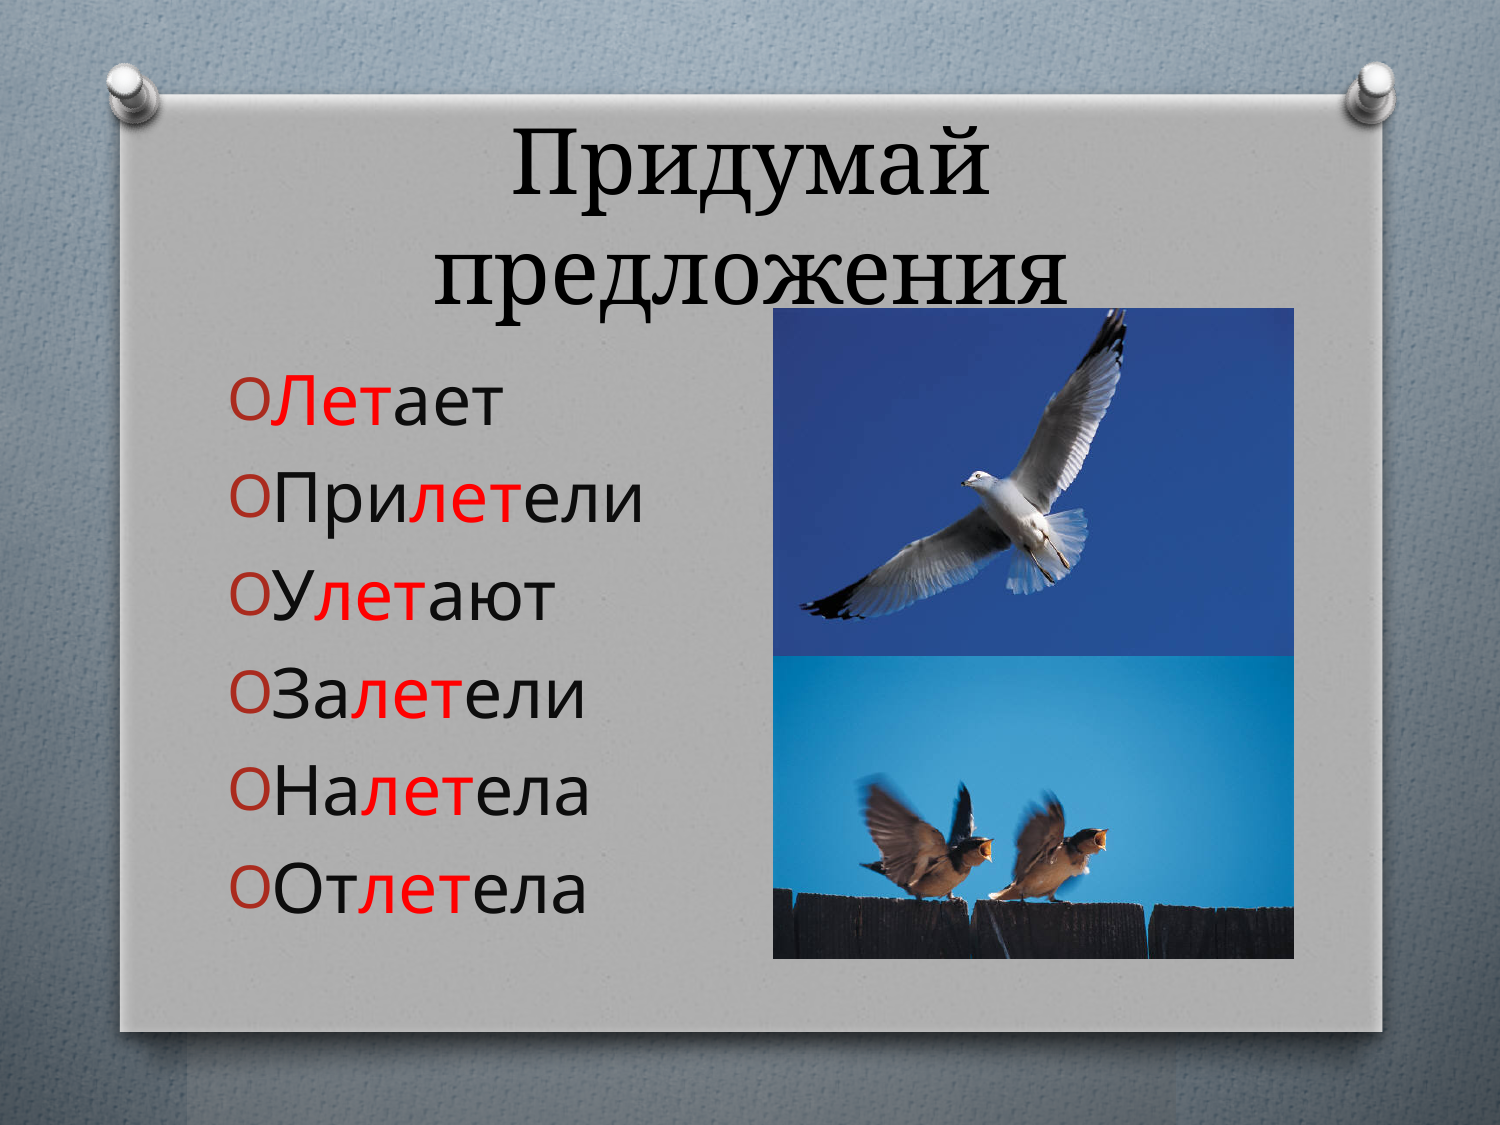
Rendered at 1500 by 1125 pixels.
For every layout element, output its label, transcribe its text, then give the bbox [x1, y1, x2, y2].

picture [1317, 35, 1439, 156]
picture [75, 29, 198, 153]
title Придумай предложения [179, 134, 1323, 291]
list Летает Прилетели Улетают Залетели Налетела Отлетела [213, 348, 738, 939]
picture [773, 308, 1294, 959]
